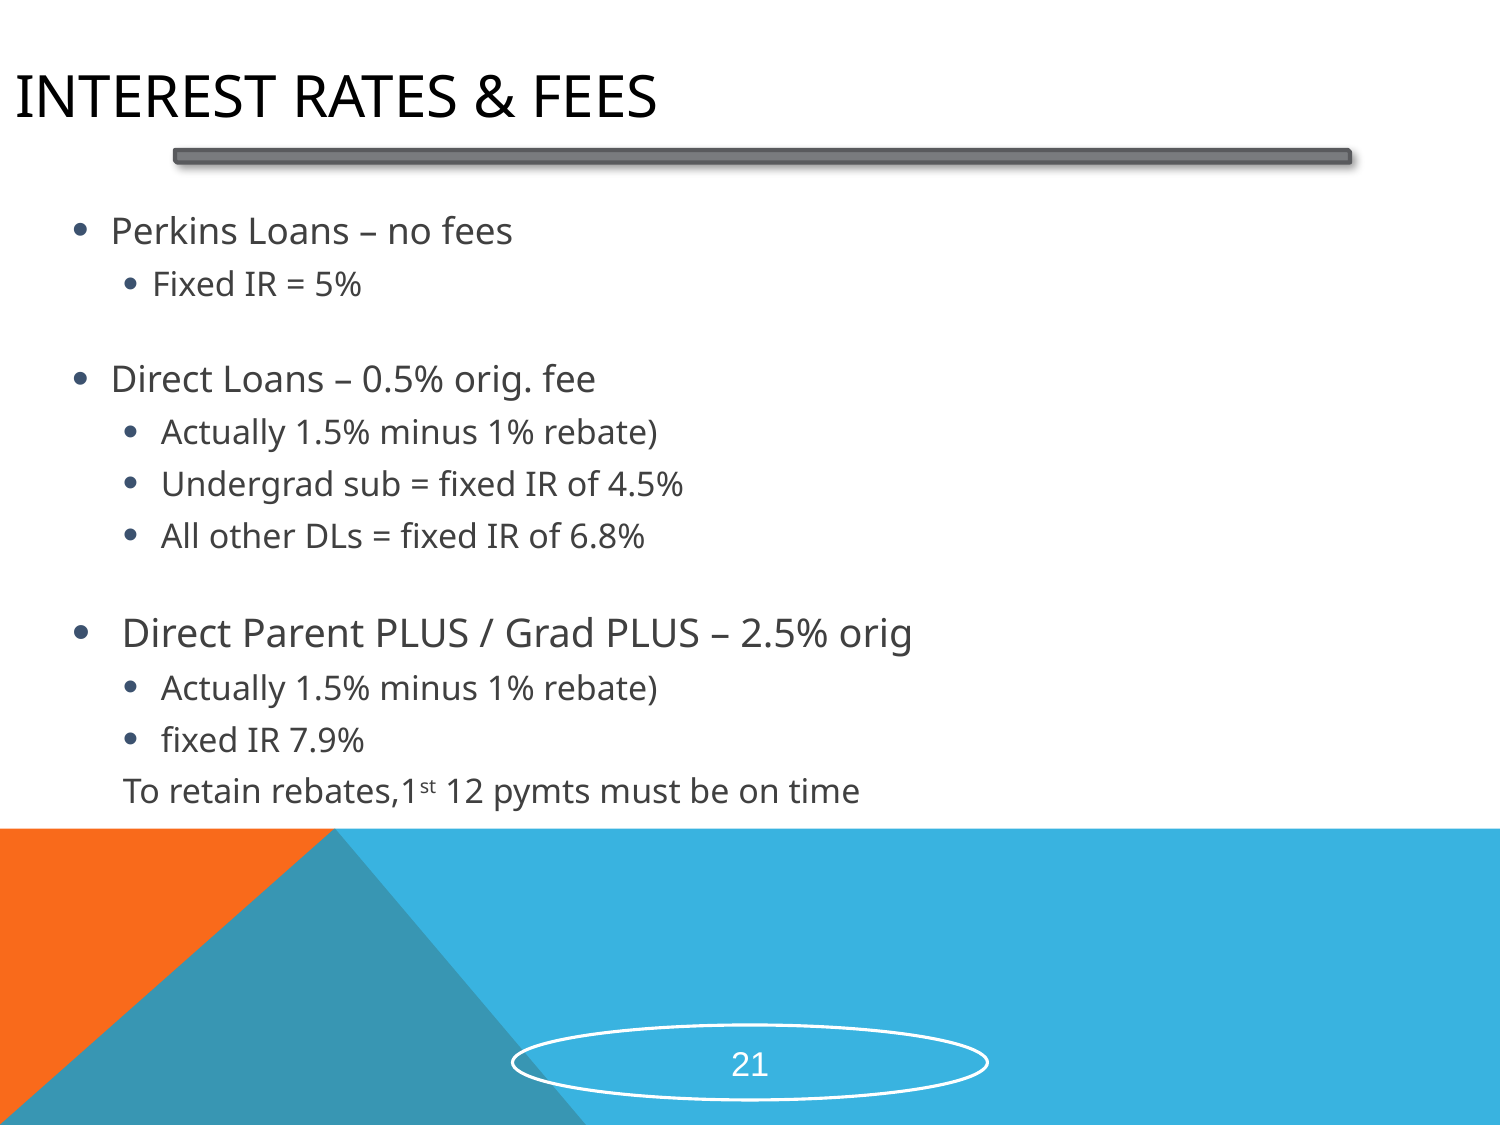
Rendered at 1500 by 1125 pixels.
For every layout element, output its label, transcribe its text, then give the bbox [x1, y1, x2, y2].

text_box [172, 147, 1353, 165]
slide_number 21 [510, 1023, 989, 1102]
text_box Perkins Loans – no fees Fixed IR = 5% Direct Loans – 0.5% orig. fee Actually 1.5% minus 1% rebate) Undergrad sub = fixed IR of 4.5% All other DLs = fixed IR of 6.8% Direct Parent PLUS / Grad PLUS – 2.5% orig Actually 1.5% minus 1% rebate) fixed IR 7.9% To retain rebates,1st 12 pymts must be on time [49, 200, 1463, 825]
title Interest Rates & Fees [0, 0, 1375, 188]
